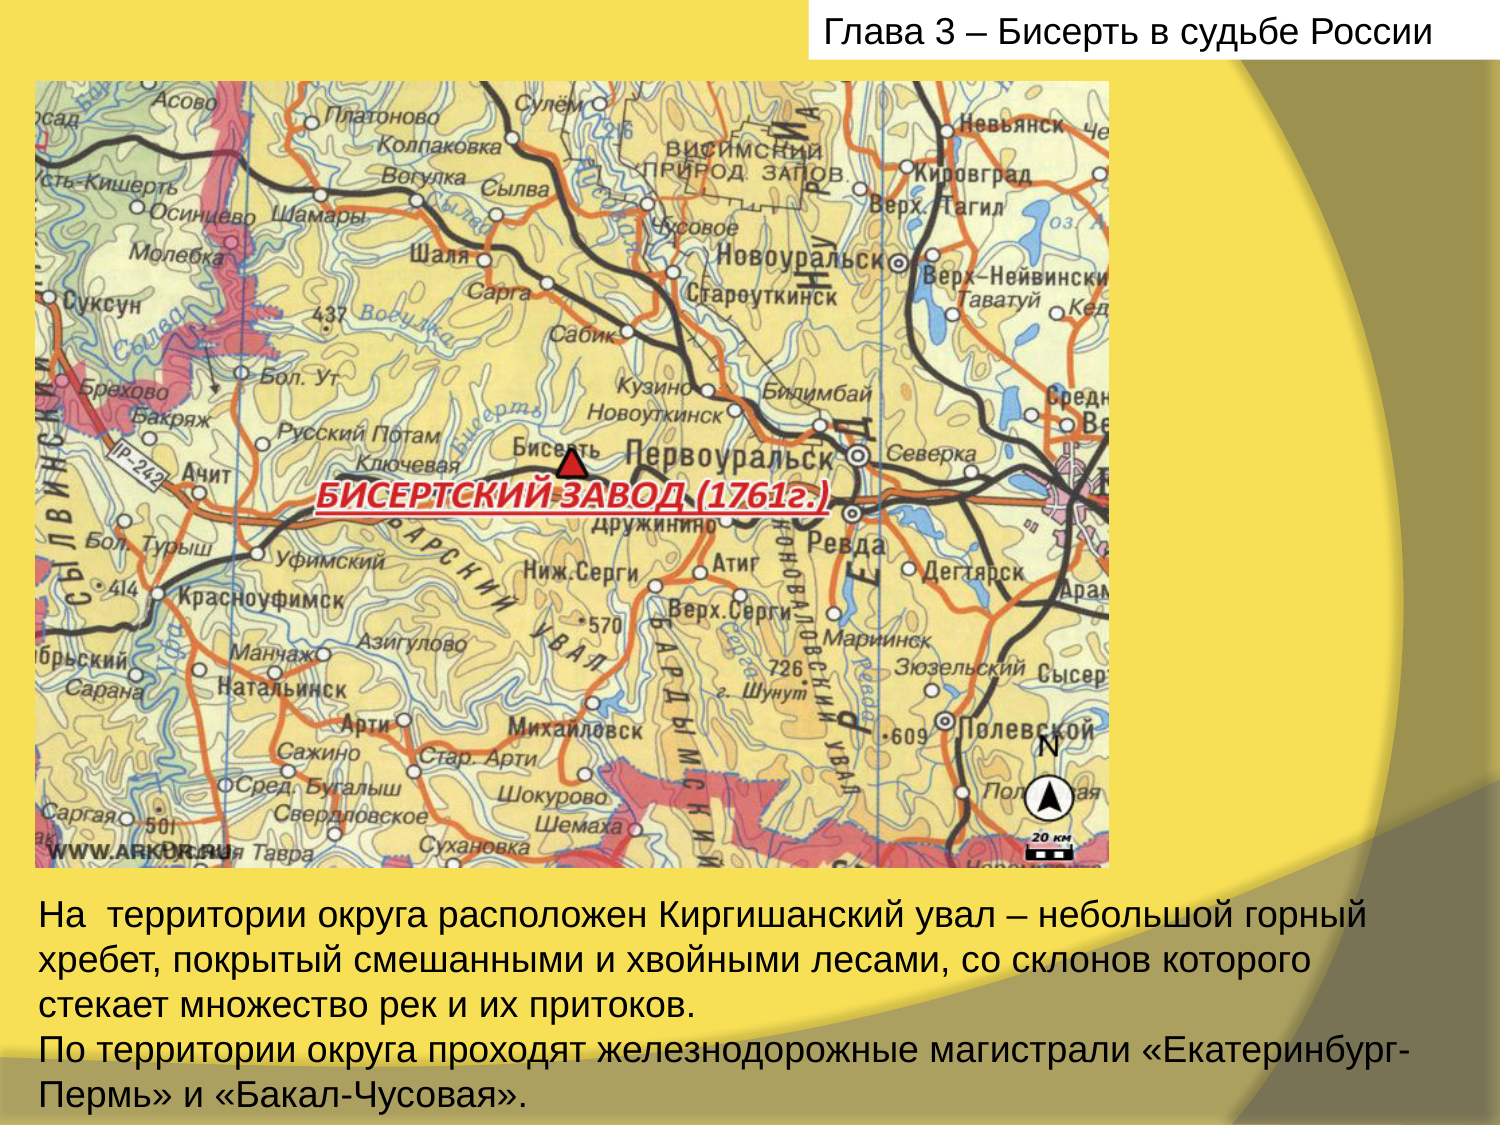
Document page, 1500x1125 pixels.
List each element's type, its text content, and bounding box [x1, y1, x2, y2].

picture [34, 81, 1109, 868]
text_box Глава 3 – Бисерть в судьбе России [808, 0, 1500, 60]
text_box На территории округа расположен Киргишанский увал – небольшой горный хребет, покрытый смешанными и хвойными лесами, со склонов которого стекает множество рек и их притоков. По территории округа проходят железнодорожные магистрали «Екатеринбург-Пермь» и «Бакал-Чусовая». [23, 882, 1454, 1123]
